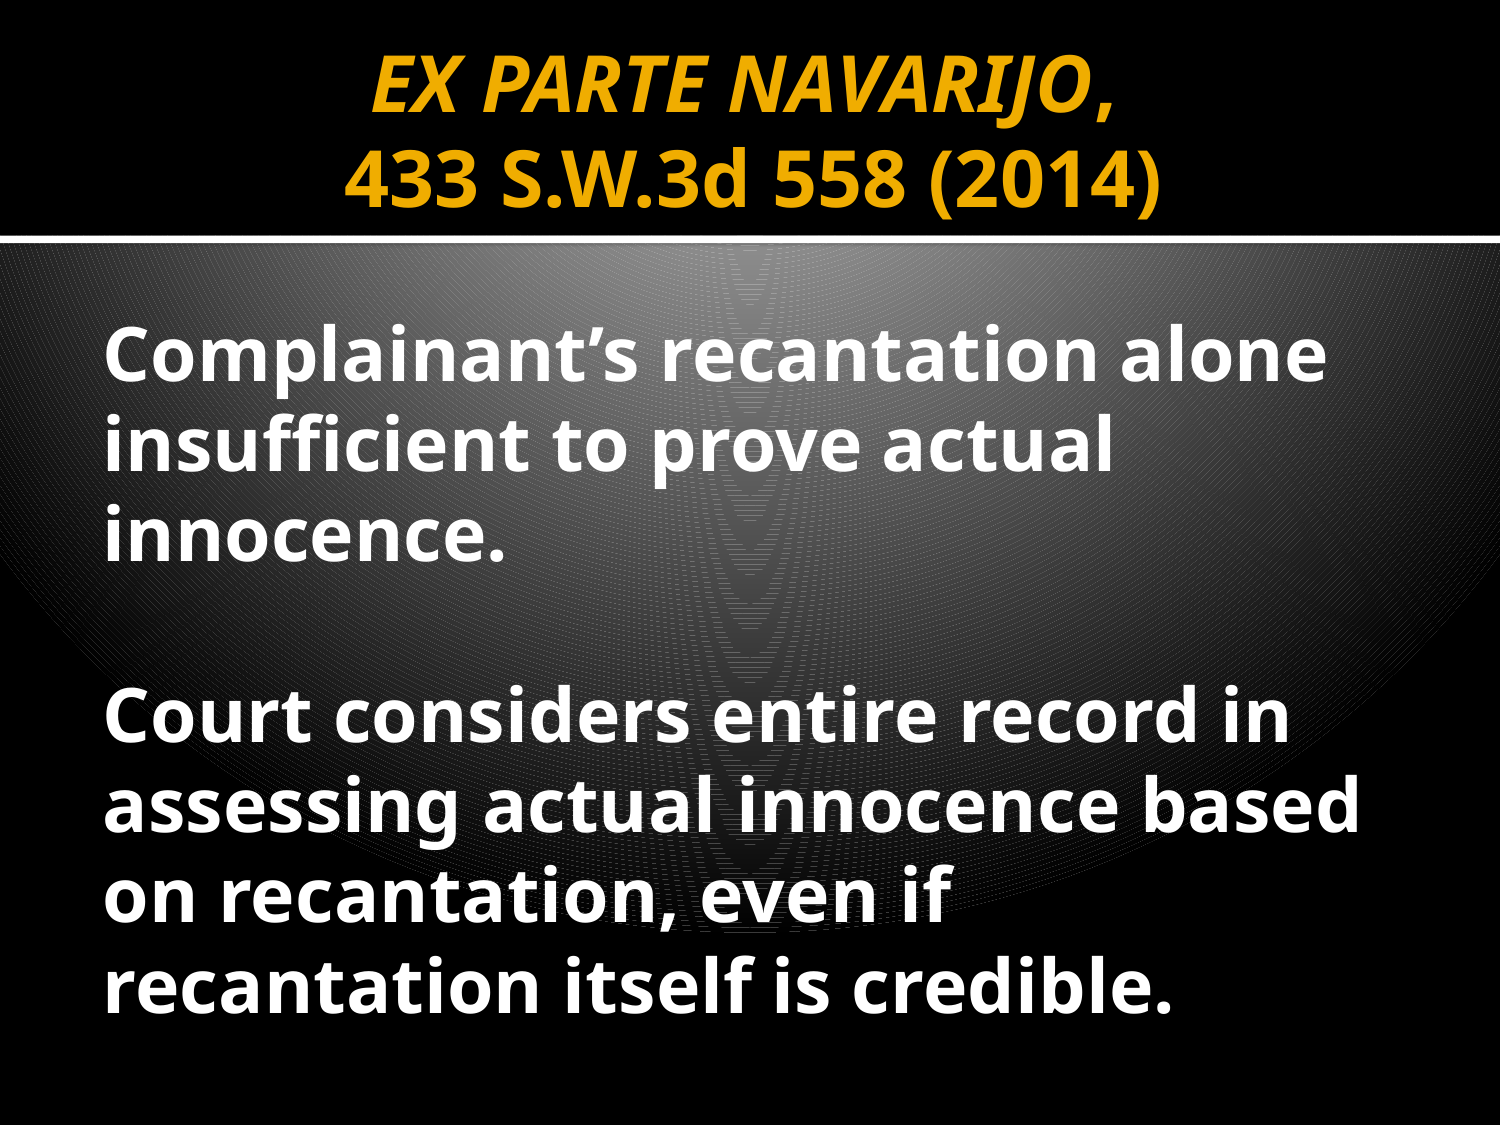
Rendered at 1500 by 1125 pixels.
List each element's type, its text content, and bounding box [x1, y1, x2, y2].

title EX PARTE NAVARIJO, 433 S.W.3d 558 (2014) [75, 25, 1425, 231]
list Complainant’s recantation alone insufficient to prove actual innocence. Court considers entire record in assessing actual innocence based on recantation, even if recantation itself is credible. [75, 291, 1425, 1050]
